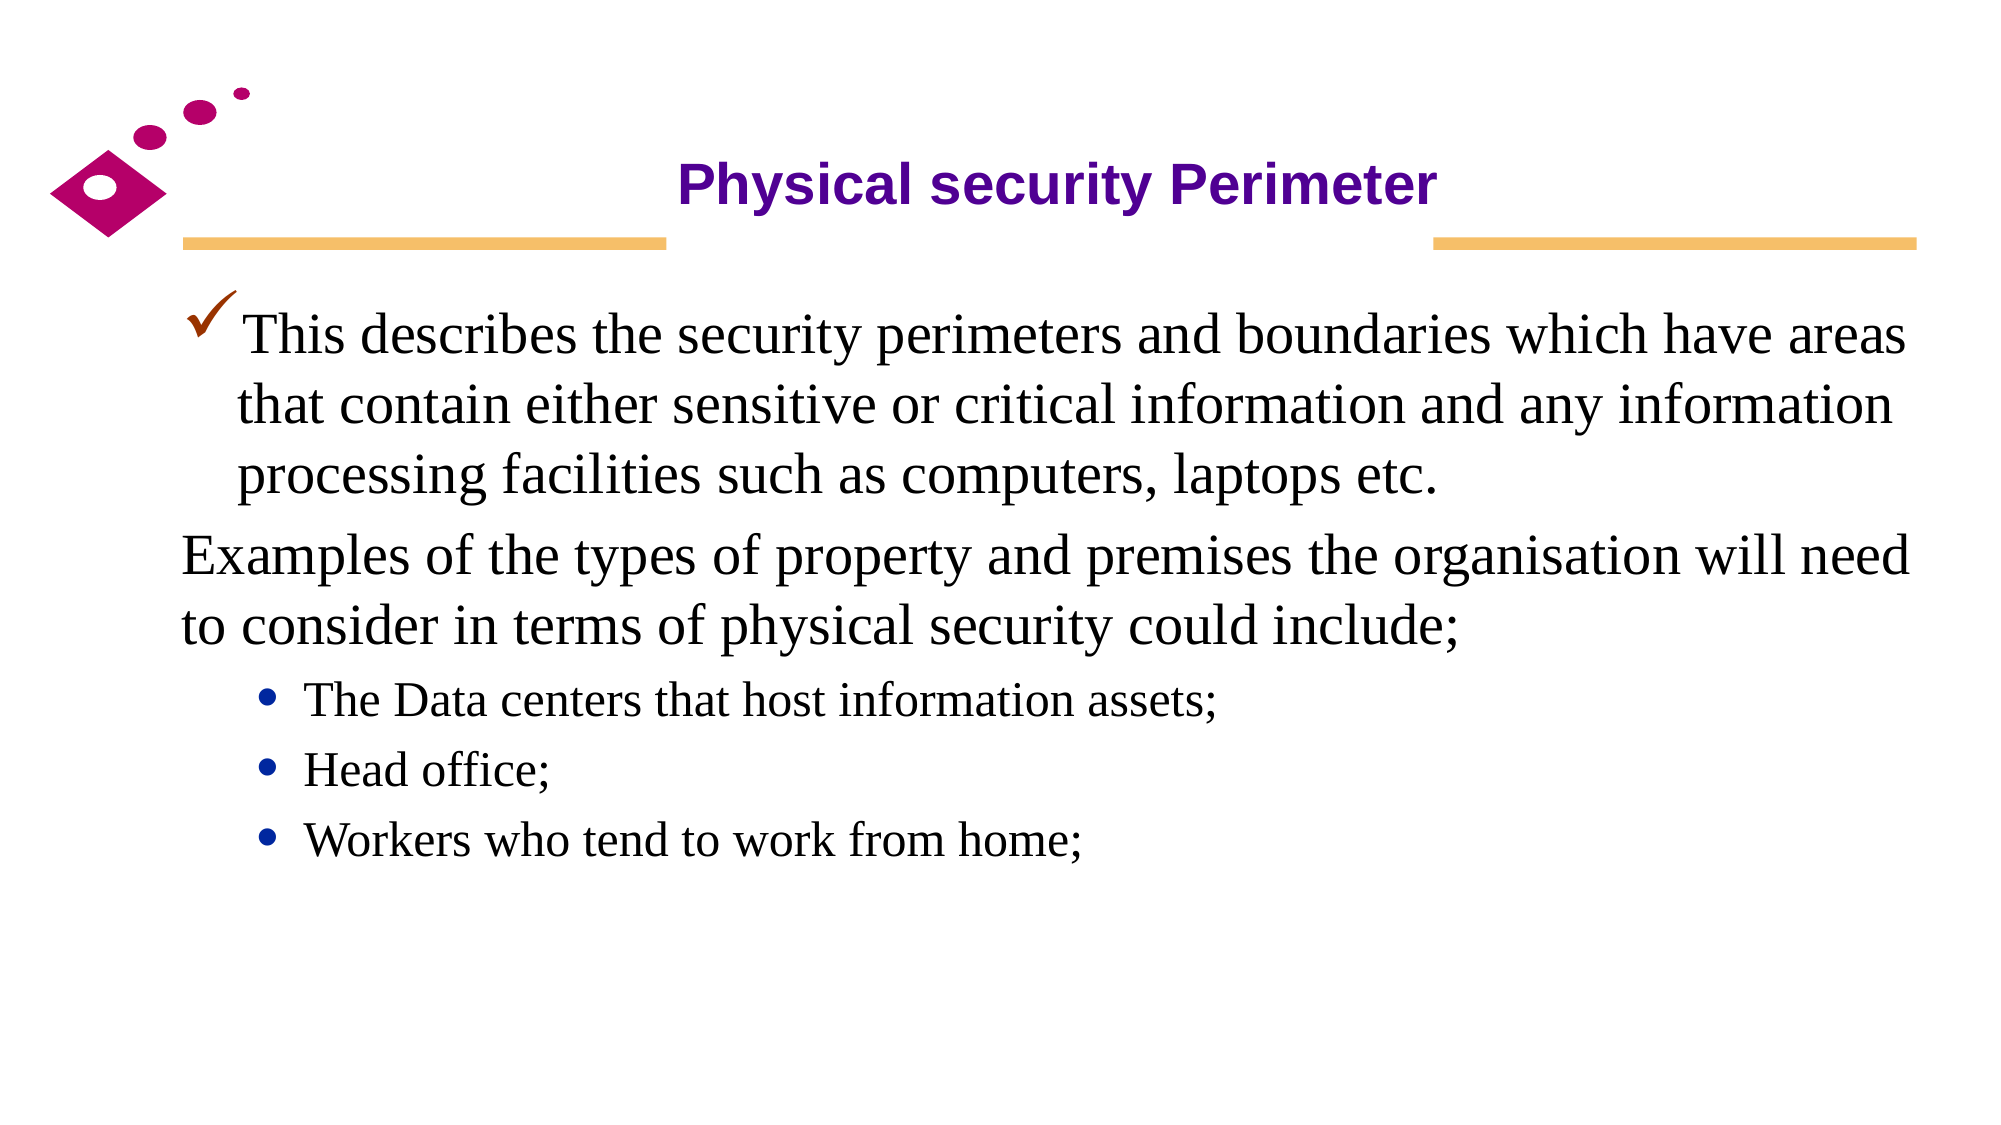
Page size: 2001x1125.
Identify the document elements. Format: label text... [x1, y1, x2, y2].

title Physical security Perimeter [166, 99, 1951, 263]
list This describes the security perimeters and boundaries which have areas that contain either sensitive or critical information and any information processing facilities such as computers, laptops etc. Examples of the types of property and premises the organisation will need to consider in terms of physical security could include; The Data centers that host information assets; Head office; Workers who tend to work from home; [166, 287, 1951, 1001]
